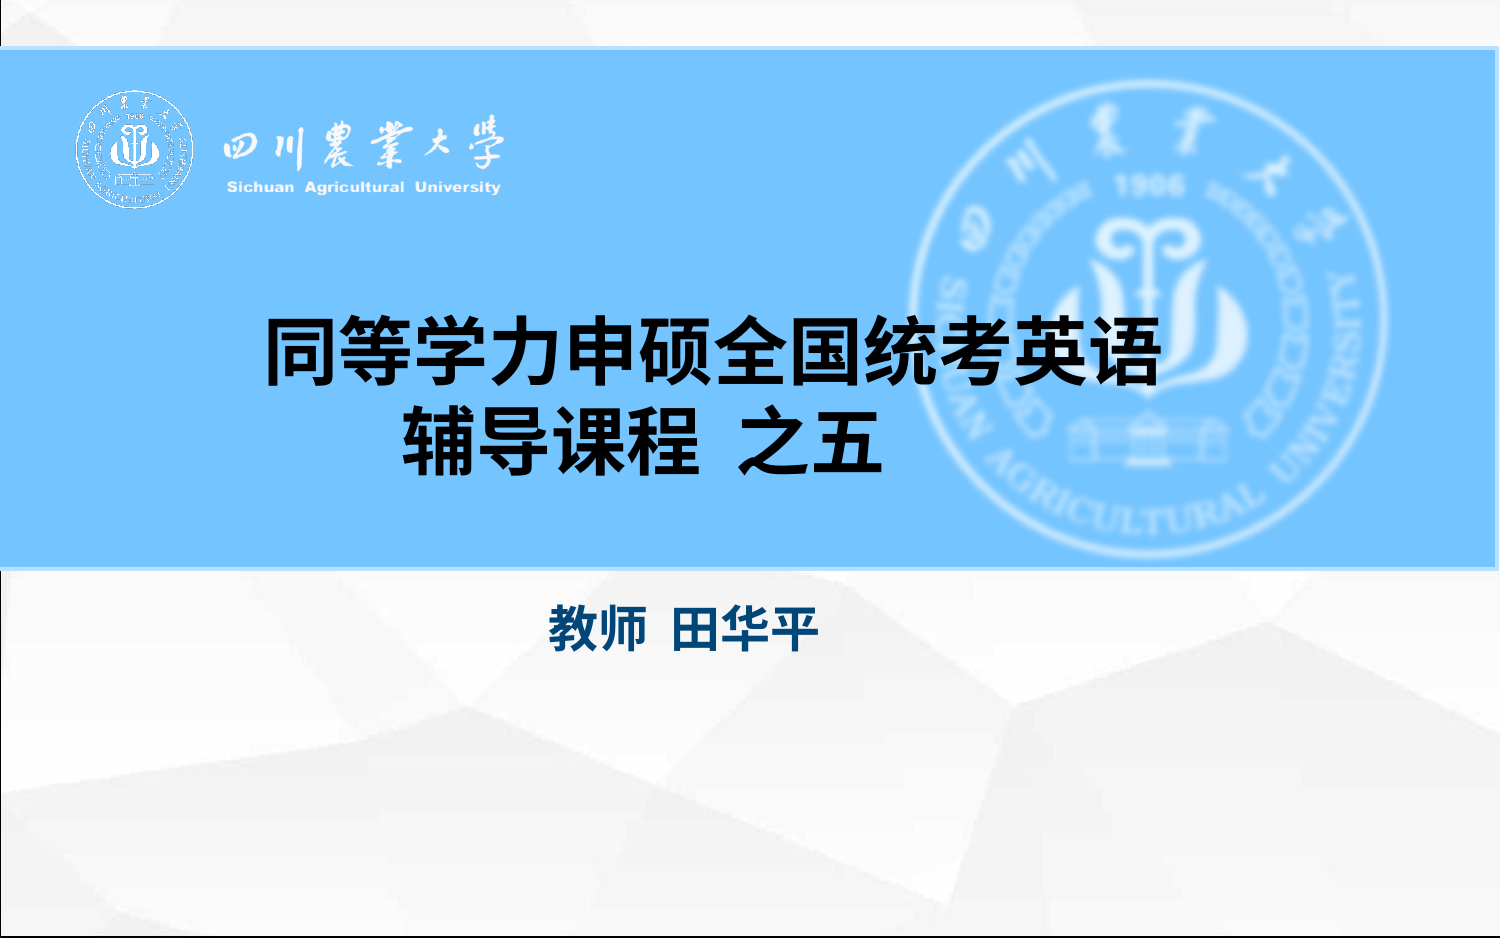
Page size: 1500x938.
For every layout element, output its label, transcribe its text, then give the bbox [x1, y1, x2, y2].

text_box 同等学力申硕全国统考英语 辅导课程 之五 [96, 308, 886, 391]
picture [209, 114, 517, 195]
picture [70, 86, 197, 211]
picture [891, 67, 1402, 568]
text_box 教师 田华平 [533, 600, 914, 654]
text_box [0, 46, 1499, 571]
picture [0, 0, 1500, 938]
